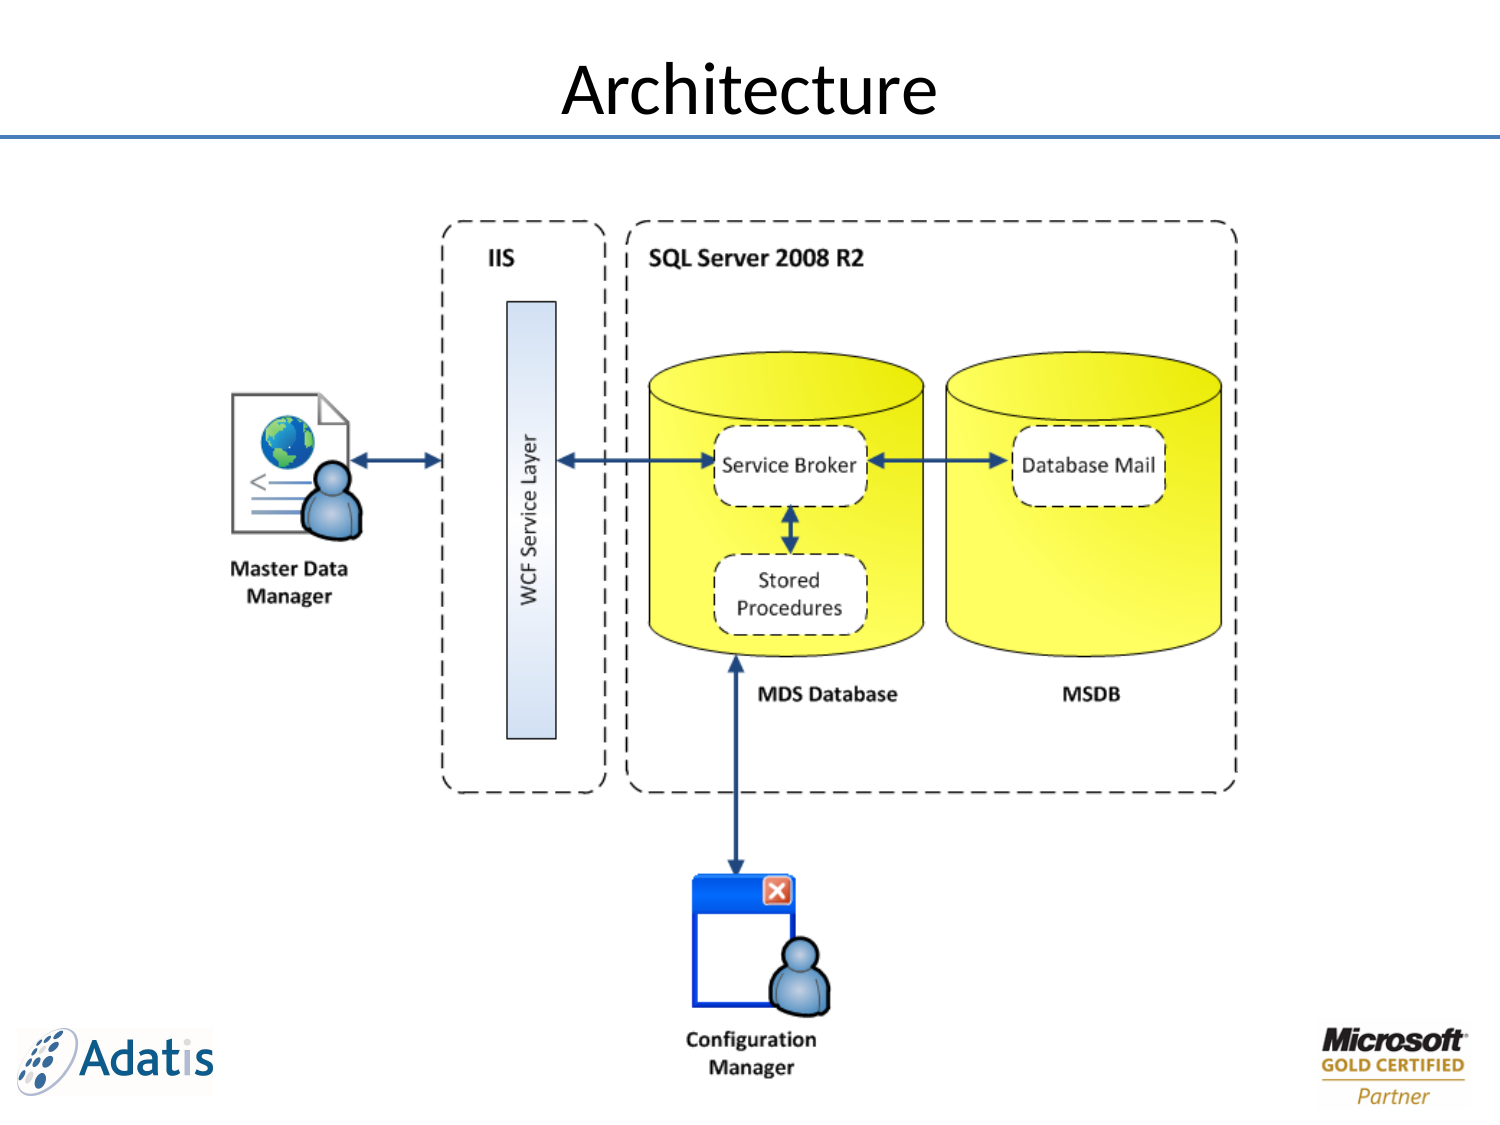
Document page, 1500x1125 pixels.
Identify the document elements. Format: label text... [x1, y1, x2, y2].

picture [17, 1028, 213, 1096]
title Architecture [75, 30, 1425, 138]
picture [1316, 1008, 1471, 1118]
picture [229, 219, 1239, 1083]
